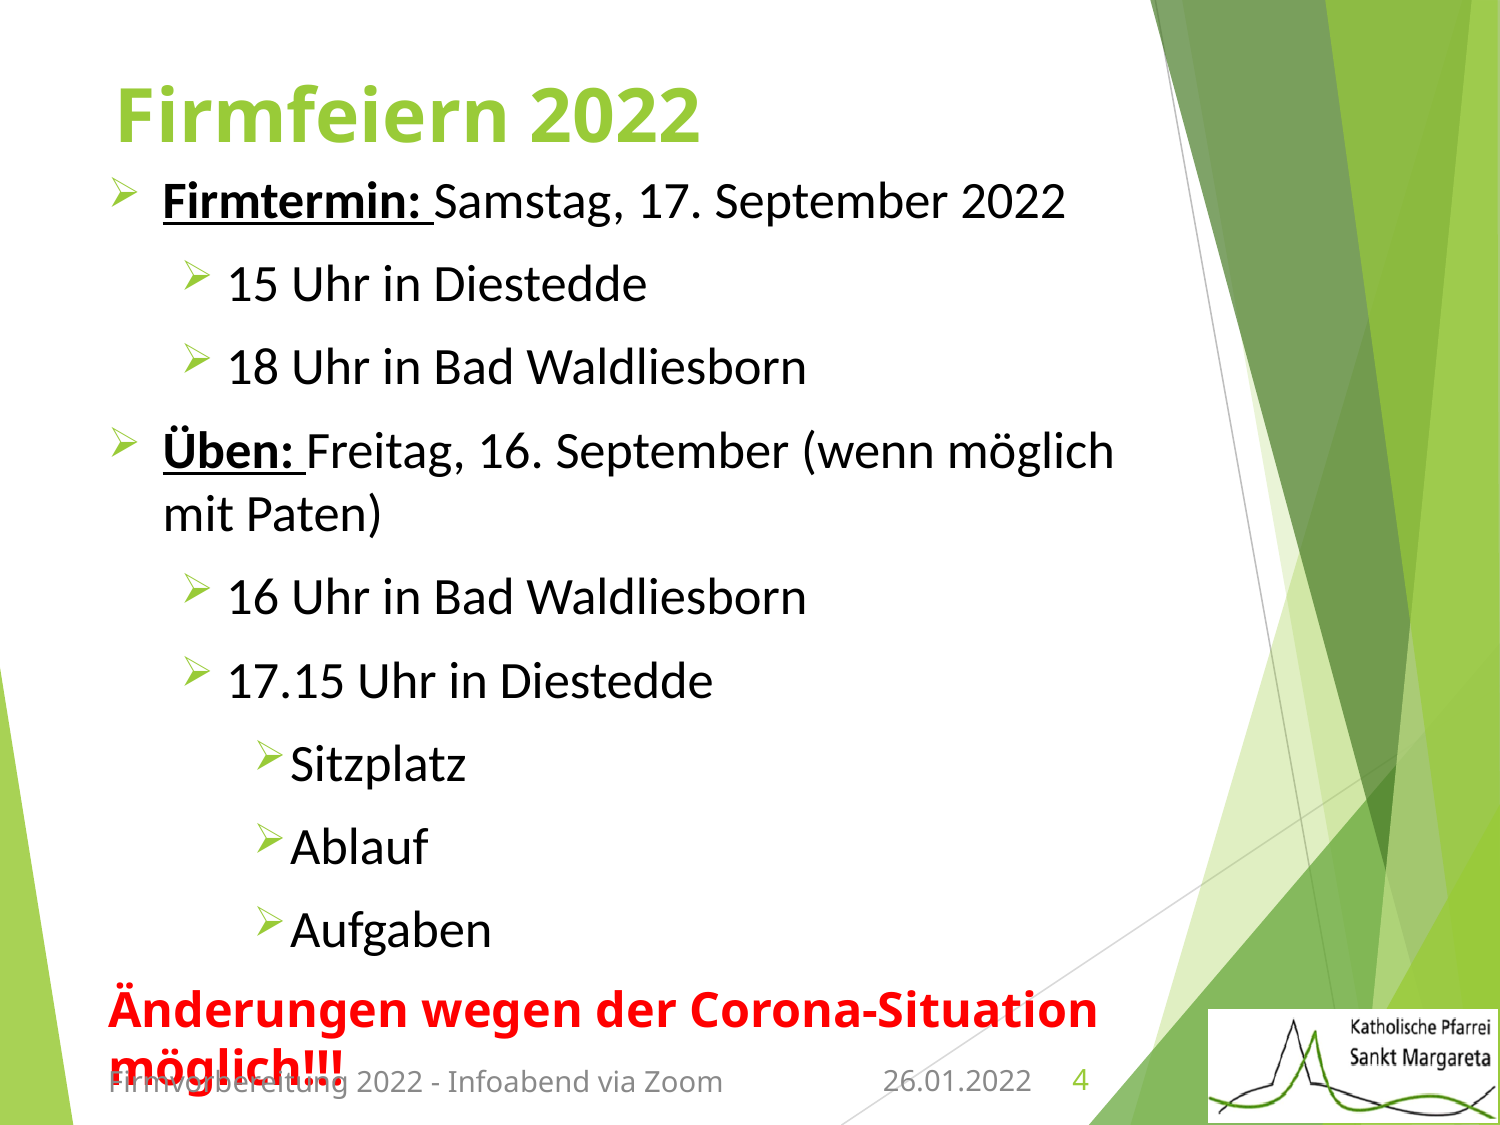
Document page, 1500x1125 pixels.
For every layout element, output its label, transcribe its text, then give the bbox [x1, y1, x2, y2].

footer Firmvorbereitung 2022 - Infoabend via Zoom [93, 1050, 740, 1111]
slide_number 4 [1057, 1050, 1142, 1111]
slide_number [749, 1049, 1048, 1110]
title Firmfeiern 2022 [99, 60, 1142, 203]
list Firmtermin: Samstag, 17. September 2022 15 Uhr in Diestedde 18 Uhr in Bad Waldliesborn Üben: Freitag, 16. September (wenn möglich mit Paten) 16 Uhr in Bad Waldliesborn 17.15 Uhr in Diestedde Sitzplatz Ablauf Aufgaben Änderungen wegen der Corona-Situation möglich!!! [93, 158, 1135, 1111]
picture [1208, 1009, 1498, 1123]
